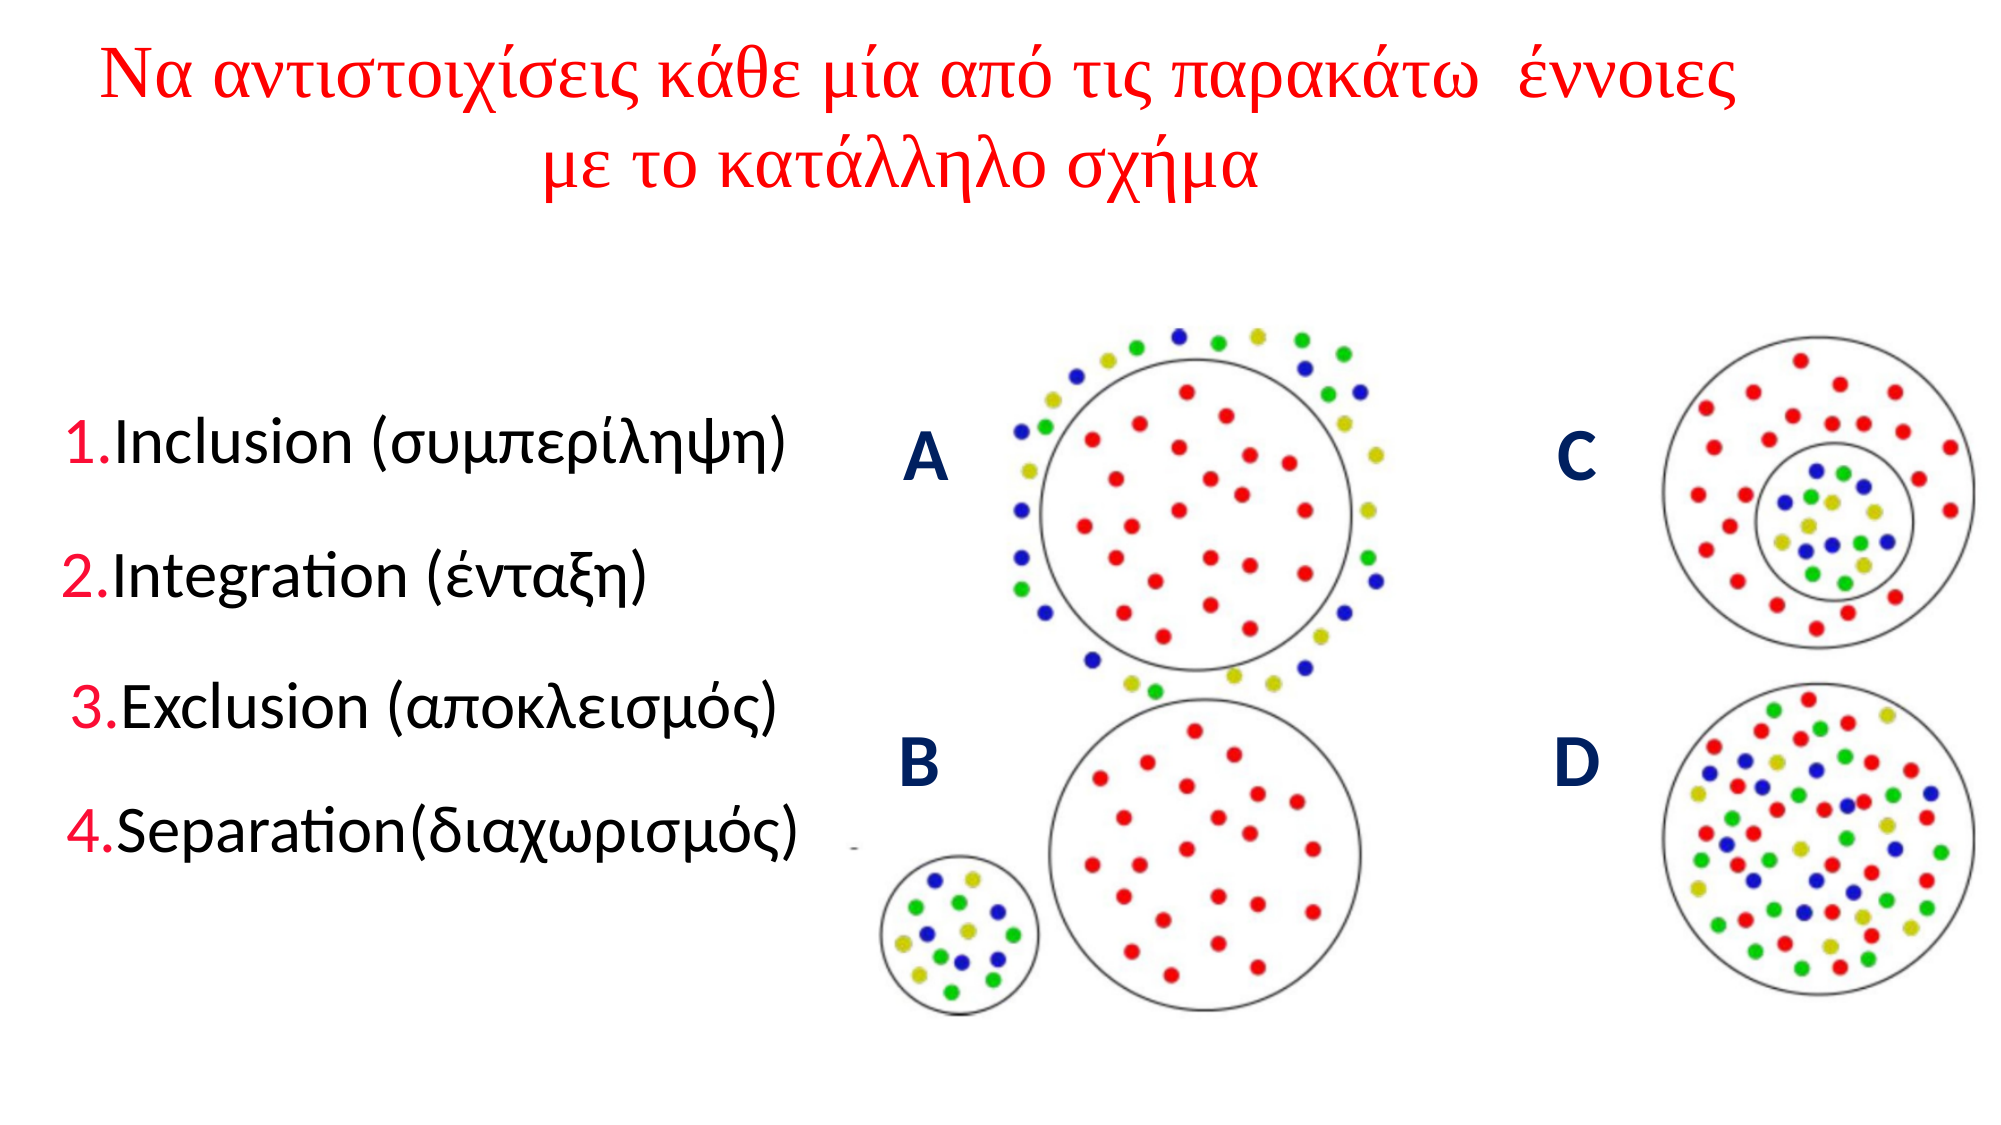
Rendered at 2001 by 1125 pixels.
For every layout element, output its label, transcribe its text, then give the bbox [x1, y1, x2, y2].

text_box 4.Separation(διαχωρισμός) [12, 756, 843, 896]
text_box 3.Exclusion (αποκλεισμός) [12, 632, 808, 771]
text_box Να αντιστοιχίσεις κάθε μία από τις παρακάτω έννοιες με το κατάλληλο σχήμα [12, 5, 1844, 220]
text_box 2.Integration (ένταξη) [0, 501, 727, 640]
picture [843, 285, 1987, 1030]
text_box 1.Inclusion (συμπερίληψη) [12, 367, 843, 507]
